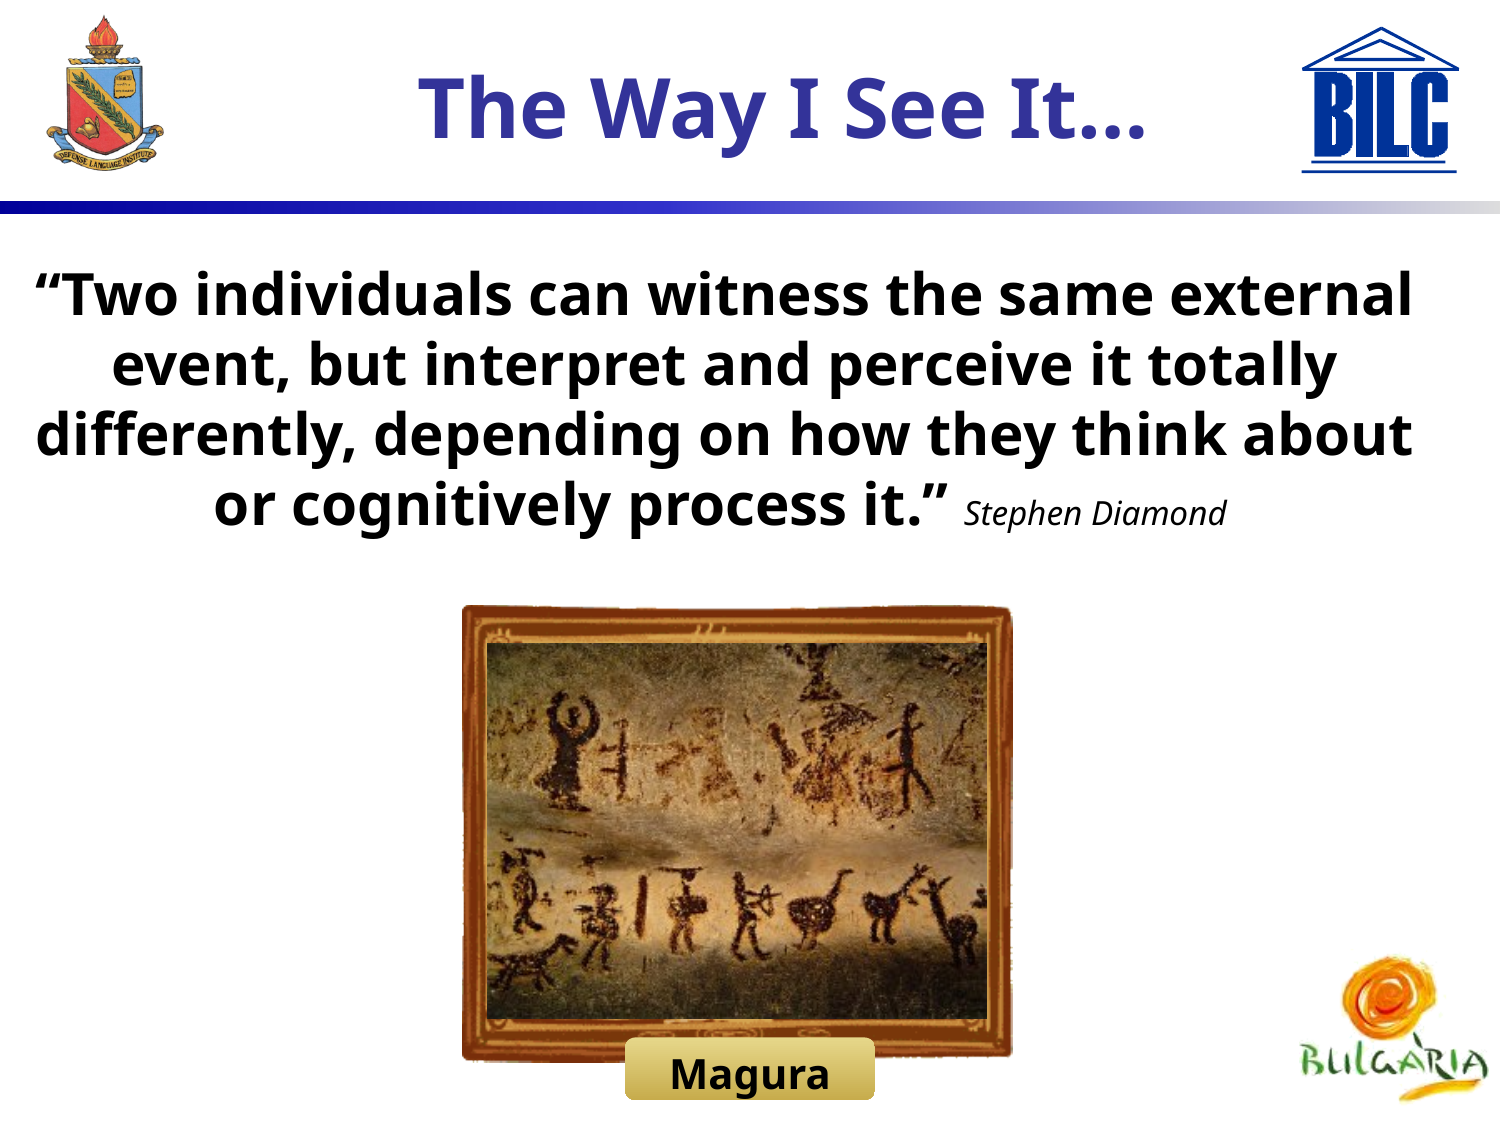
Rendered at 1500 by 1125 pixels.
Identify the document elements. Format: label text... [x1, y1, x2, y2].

text_box Magura [624, 1072, 875, 1100]
picture [1299, 924, 1490, 1115]
picture [46, 14, 164, 171]
text_box “Two individuals can witness the same external event, but interpret and perceive it totally differently, depending on how they think about or cognitively process it.” Stephen Diamond [12, 249, 1438, 545]
title The Way I See It… [308, 0, 1258, 163]
picture [462, 605, 1013, 1063]
